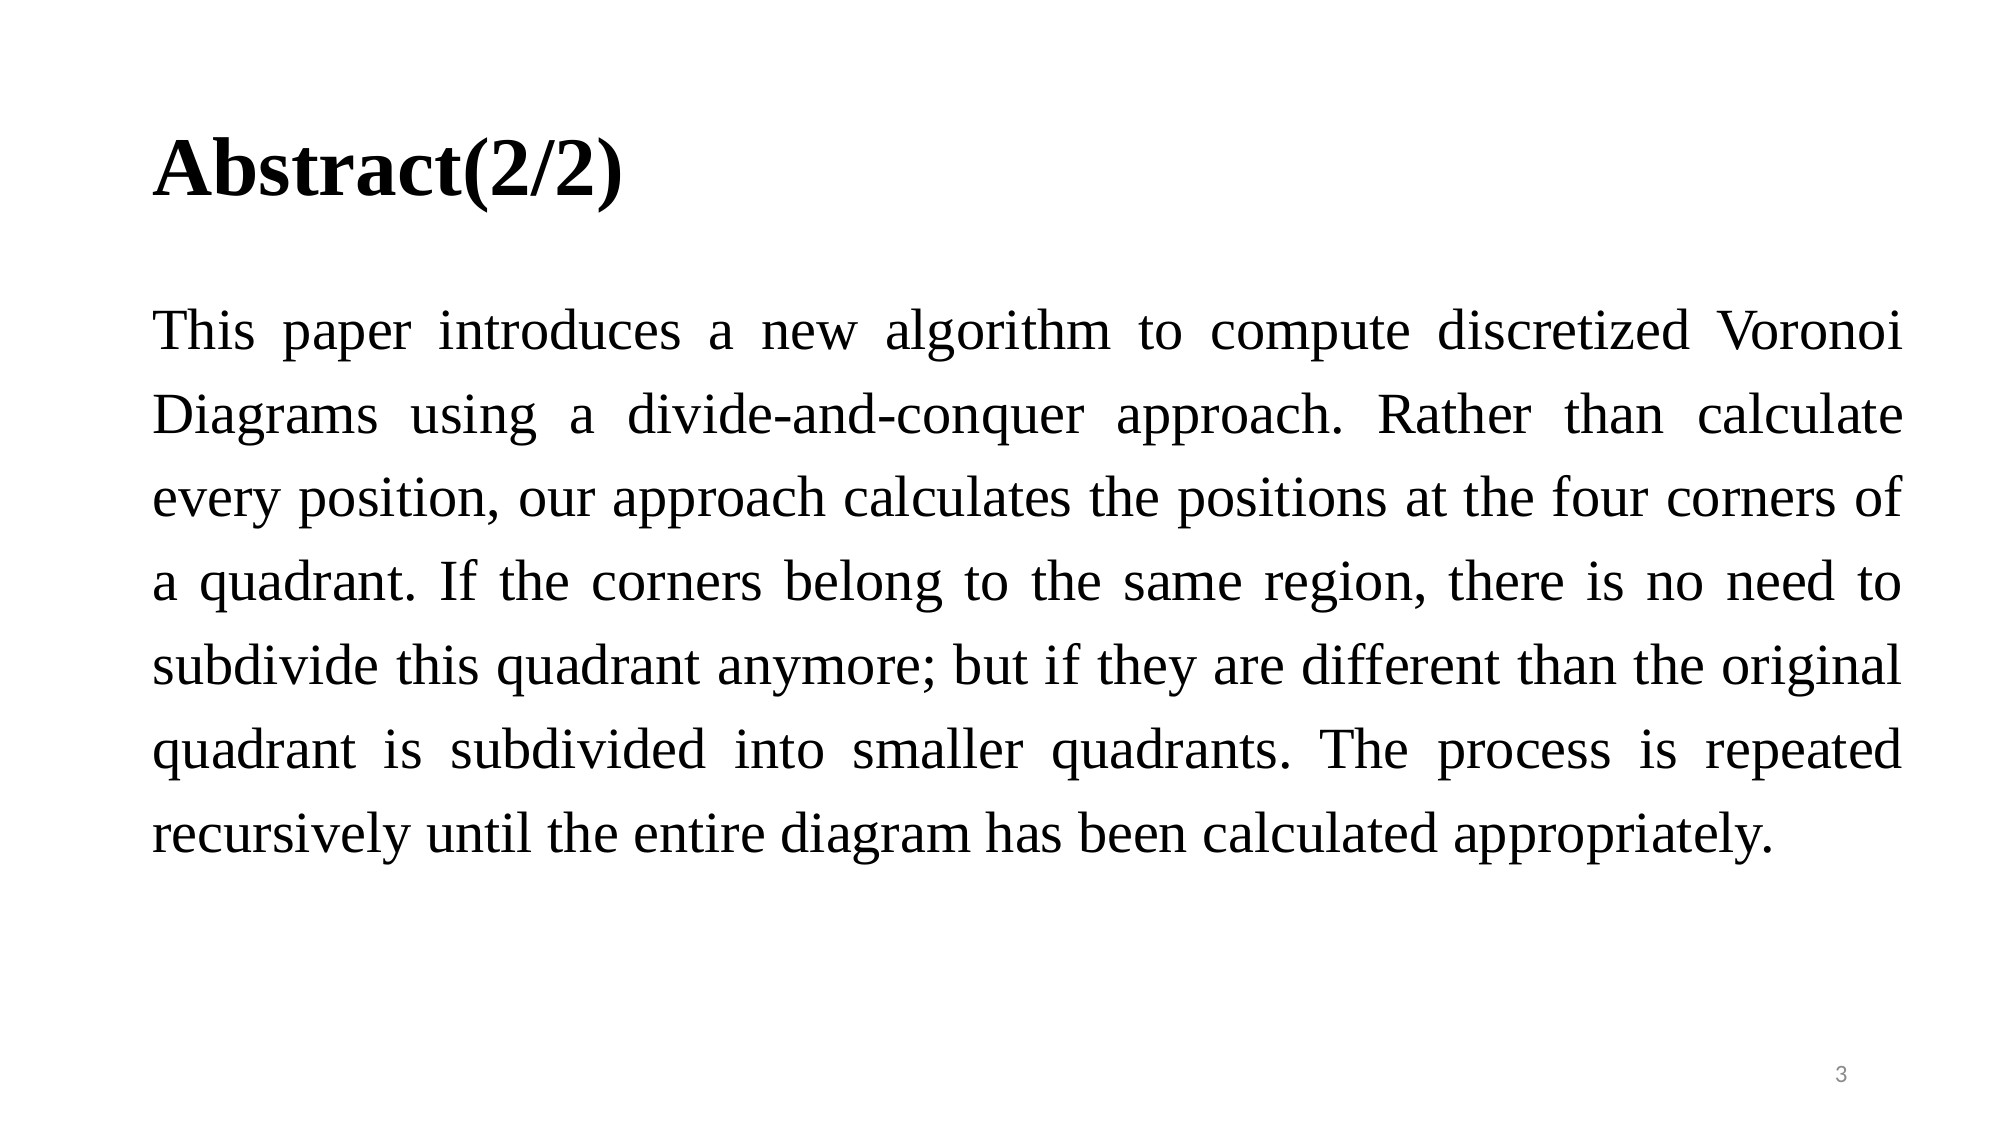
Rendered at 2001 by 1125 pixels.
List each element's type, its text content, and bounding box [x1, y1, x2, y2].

title Abstract(2/2) [137, 59, 1863, 269]
list This paper introduces a new algorithm to compute discretized Voronoi Diagrams using a divide-and-conquer approach. Rather than calculate every position, our approach calculates the positions at the four corners of a quadrant. If the corners belong to the same region, there is no need to subdivide this quadrant anymore; but if they are different than the original quadrant is subdivided into smaller quadrants. The process is repeated recursively until the entire diagram has been calculated appropriately. [137, 269, 1920, 1000]
slide_number 3 [1412, 1042, 1863, 1103]
